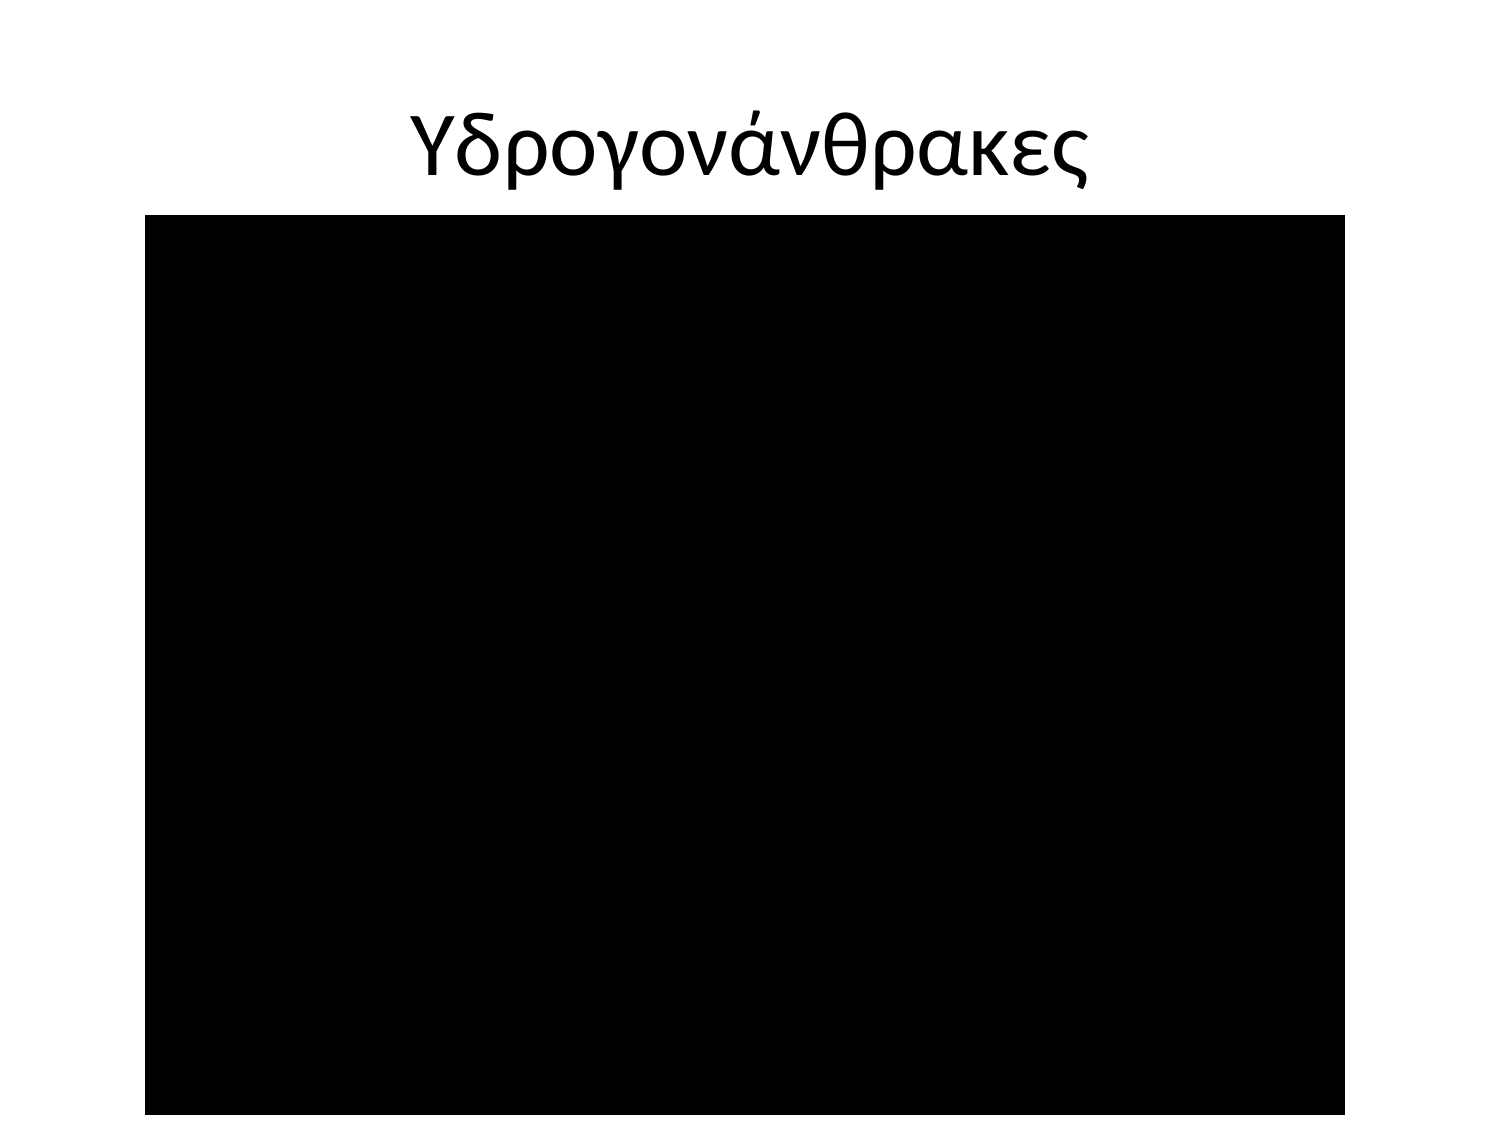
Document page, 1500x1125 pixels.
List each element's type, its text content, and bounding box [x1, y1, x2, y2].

title Υδρογονάνθρακες [75, 45, 1425, 233]
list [144, 214, 1346, 1116]
